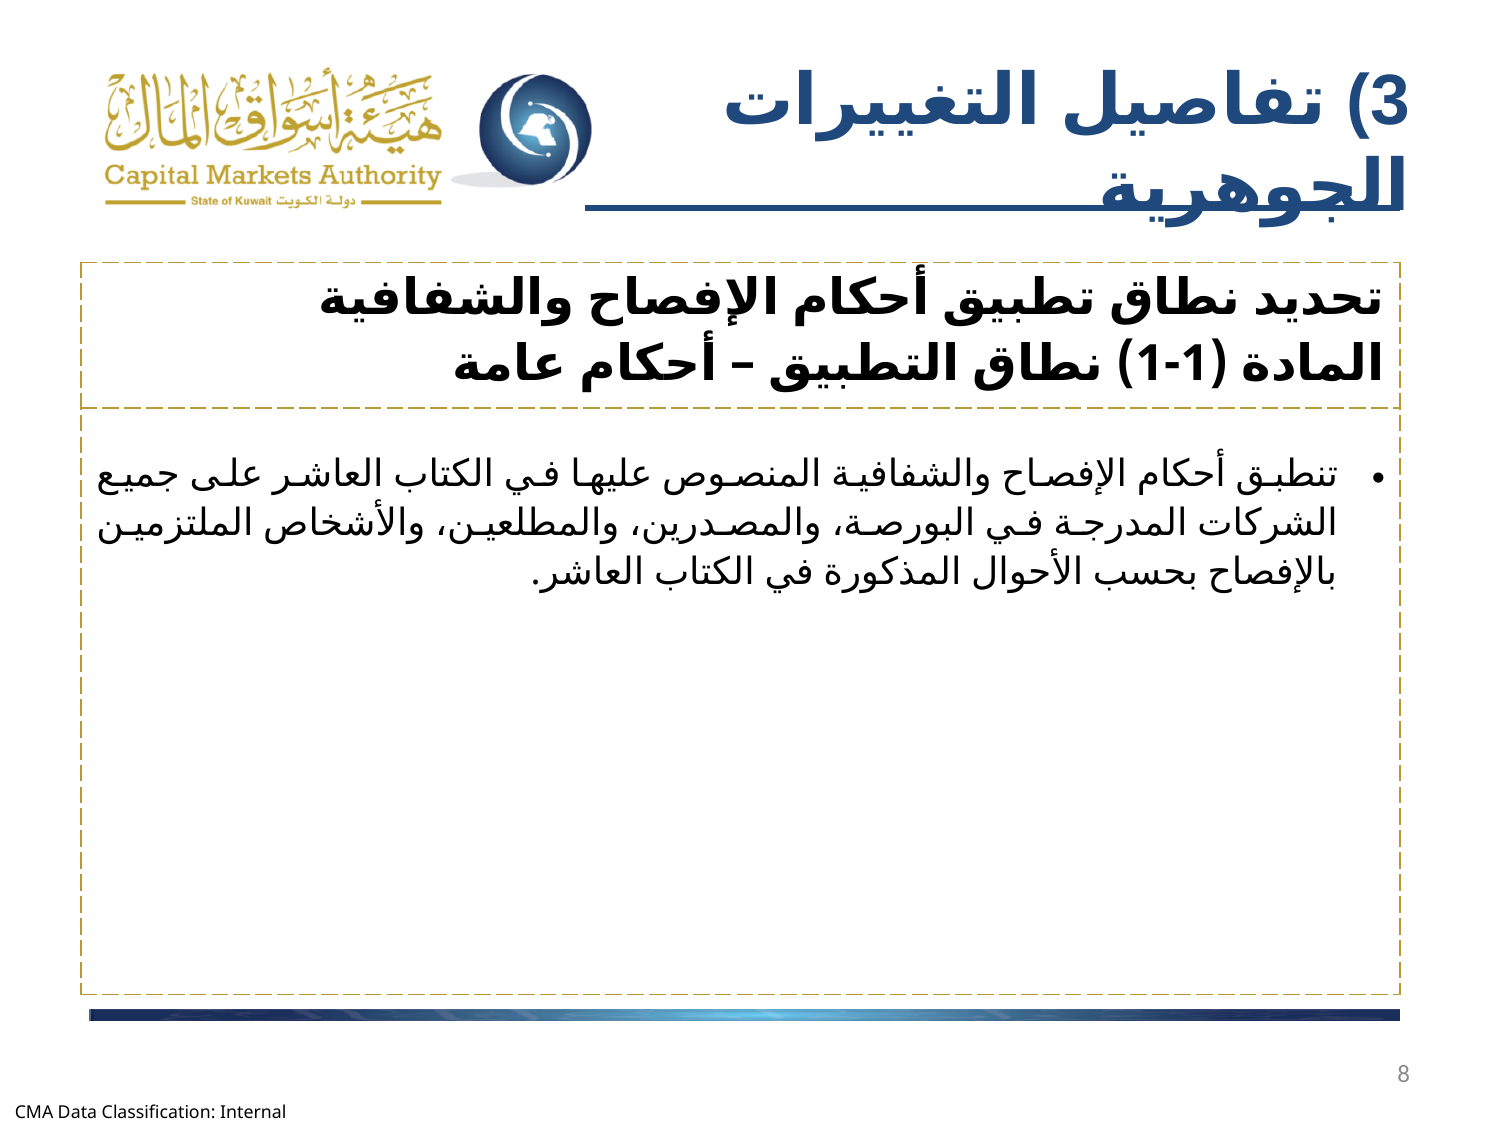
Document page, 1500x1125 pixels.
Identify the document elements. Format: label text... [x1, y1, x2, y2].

table_cell تنطبق أحكام الإفصاح والشفافية المنصوص عليها في الكتاب العاشر على جميع الشركات المدرجة في البورصة، والمصدرين، والمطلعين، والأشخاص الملتزمين بالإفصاح بحسب الأحوال المذكورة في الكتاب العاشر. [81, 408, 1400, 994]
title 3) تفاصيل التغييرات الجوهرية [460, 45, 1425, 233]
picture [87, 1009, 1401, 1021]
table_header تحديد نطاق تطبيق أحكام الإفصاح والشفافية المادة (1-1) نطاق التطبيق – أحكام عامة [81, 262, 1400, 408]
slide_number 8 [1074, 1042, 1425, 1103]
picture [87, 62, 608, 213]
